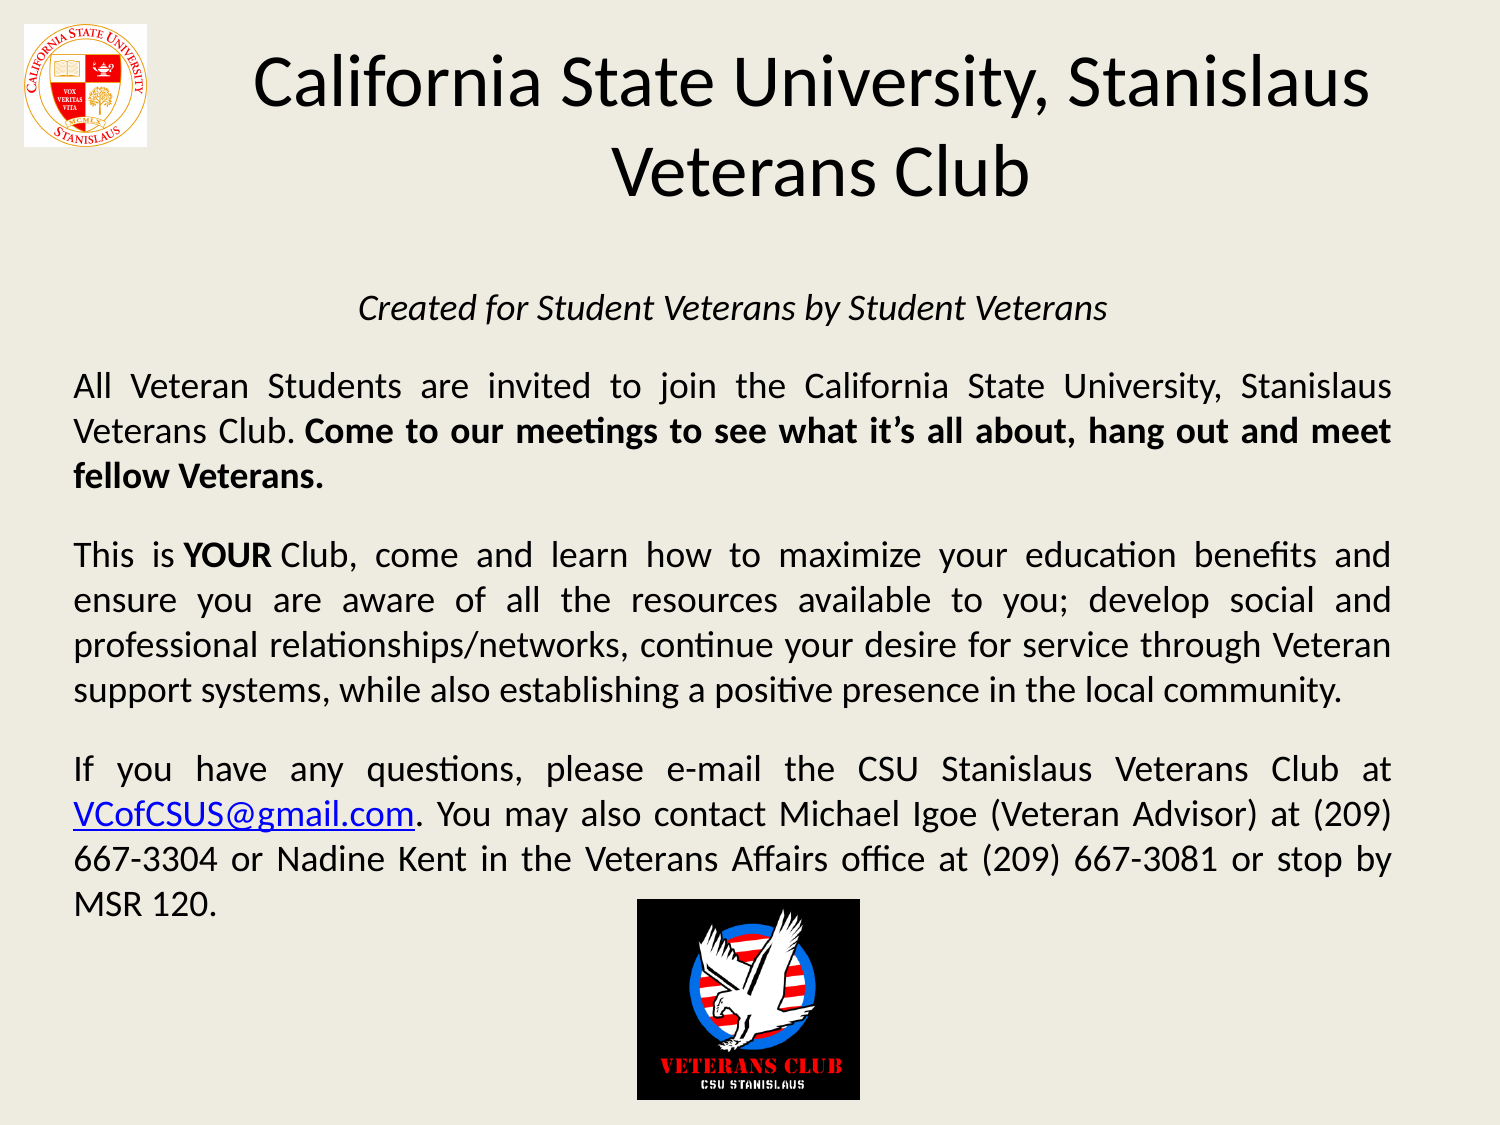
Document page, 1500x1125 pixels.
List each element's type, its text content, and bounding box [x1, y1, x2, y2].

title California State University, Stanislaus Veterans Club [174, 18, 1450, 225]
subtitle Created for Student Veterans by Student Veterans All Veteran Students are invited to join the California State University, Stanislaus Veterans Club. Come to our meetings to see what it’s all about, hang out and meet fellow Veterans. This is YOUR Club, come and learn how to maximize your education benefits and ensure you are aware of all the resources available to you; develop social and professional relationships/networks, continue your desire for service through Veteran support systems, while also establishing a positive presence in the local community. If you have any questions, please e-mail the CSU Stanislaus Veterans Club at VCofCSUS@gmail.com. You may also contact Michael Igoe (Veteran Advisor) at (209) 667-3304 or Nadine Kent in the Veterans Affairs office at (209) 667-3081 or stop by MSR 120. [58, 275, 1409, 1025]
picture [24, 24, 148, 148]
picture [637, 899, 860, 1101]
